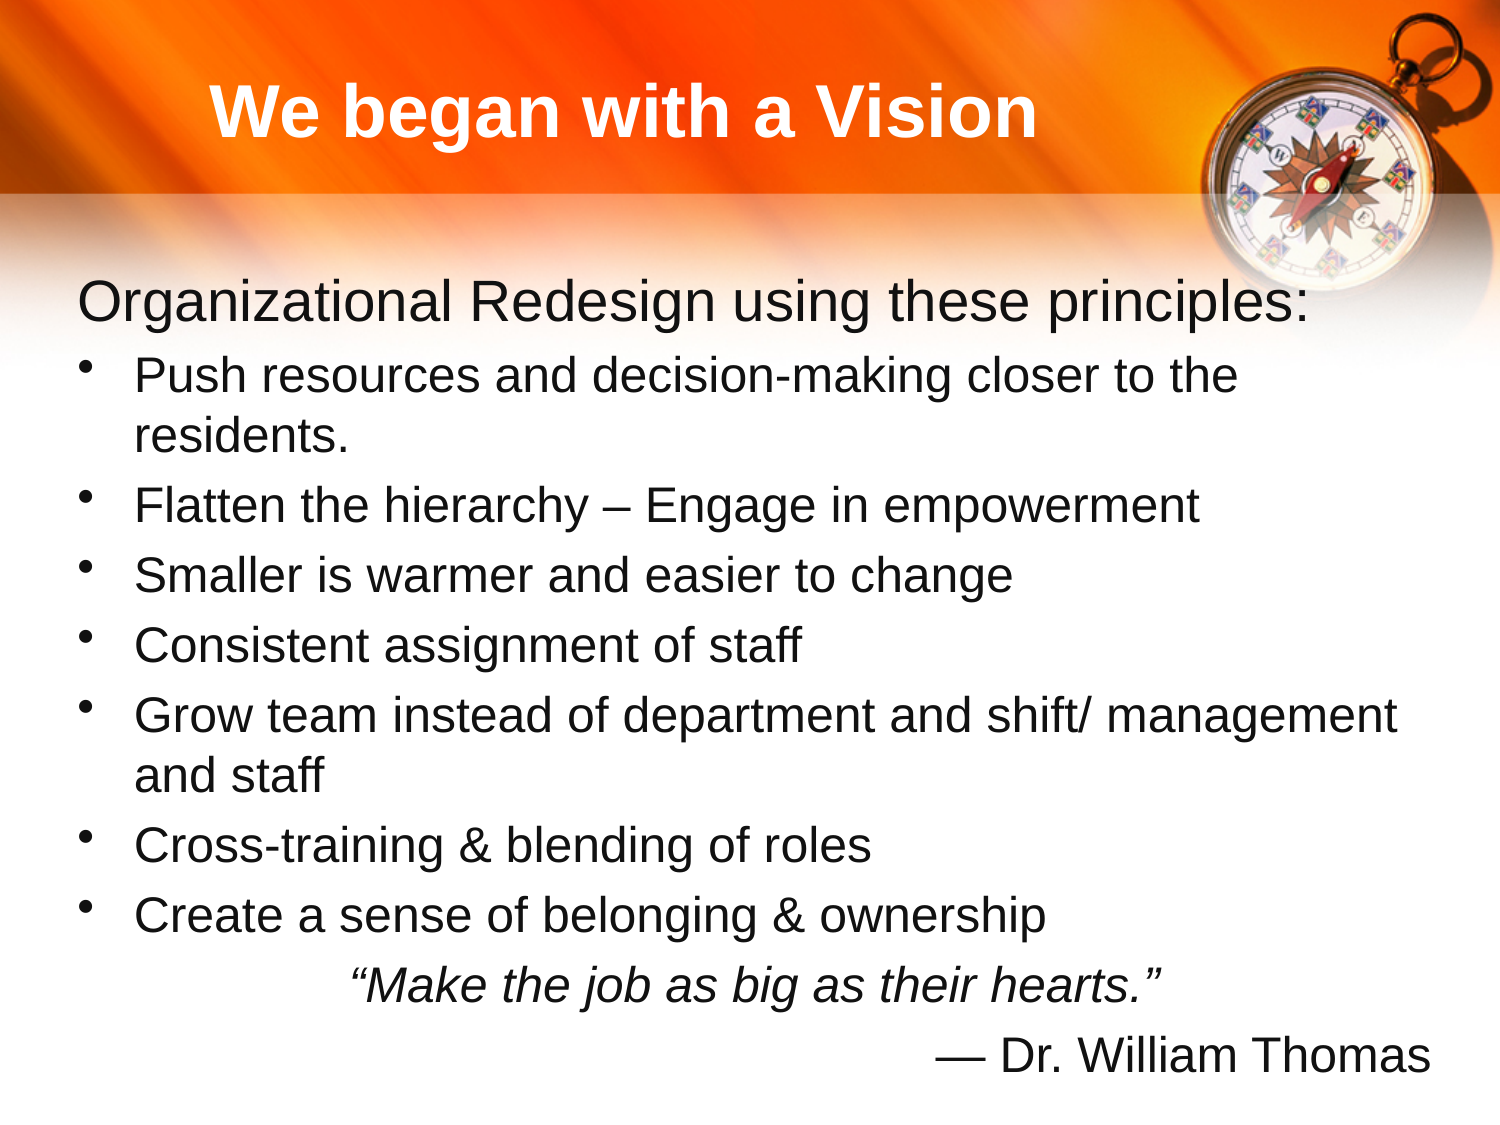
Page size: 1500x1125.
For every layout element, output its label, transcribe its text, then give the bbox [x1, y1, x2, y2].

title We began with a Vision [194, 65, 1436, 150]
list Organizational Redesign using these principles: Push resources and decision-making closer to the residents. Flatten the hierarchy – Engage in empowerment Smaller is warmer and easier to change Consistent assignment of staff Grow team instead of department and shift/ management and staff Cross-training & blending of roles Create a sense of belonging & ownership “Make the job as big as their hearts.” — Dr. William Thomas [62, 255, 1448, 1048]
picture [0, 0, 1500, 1125]
